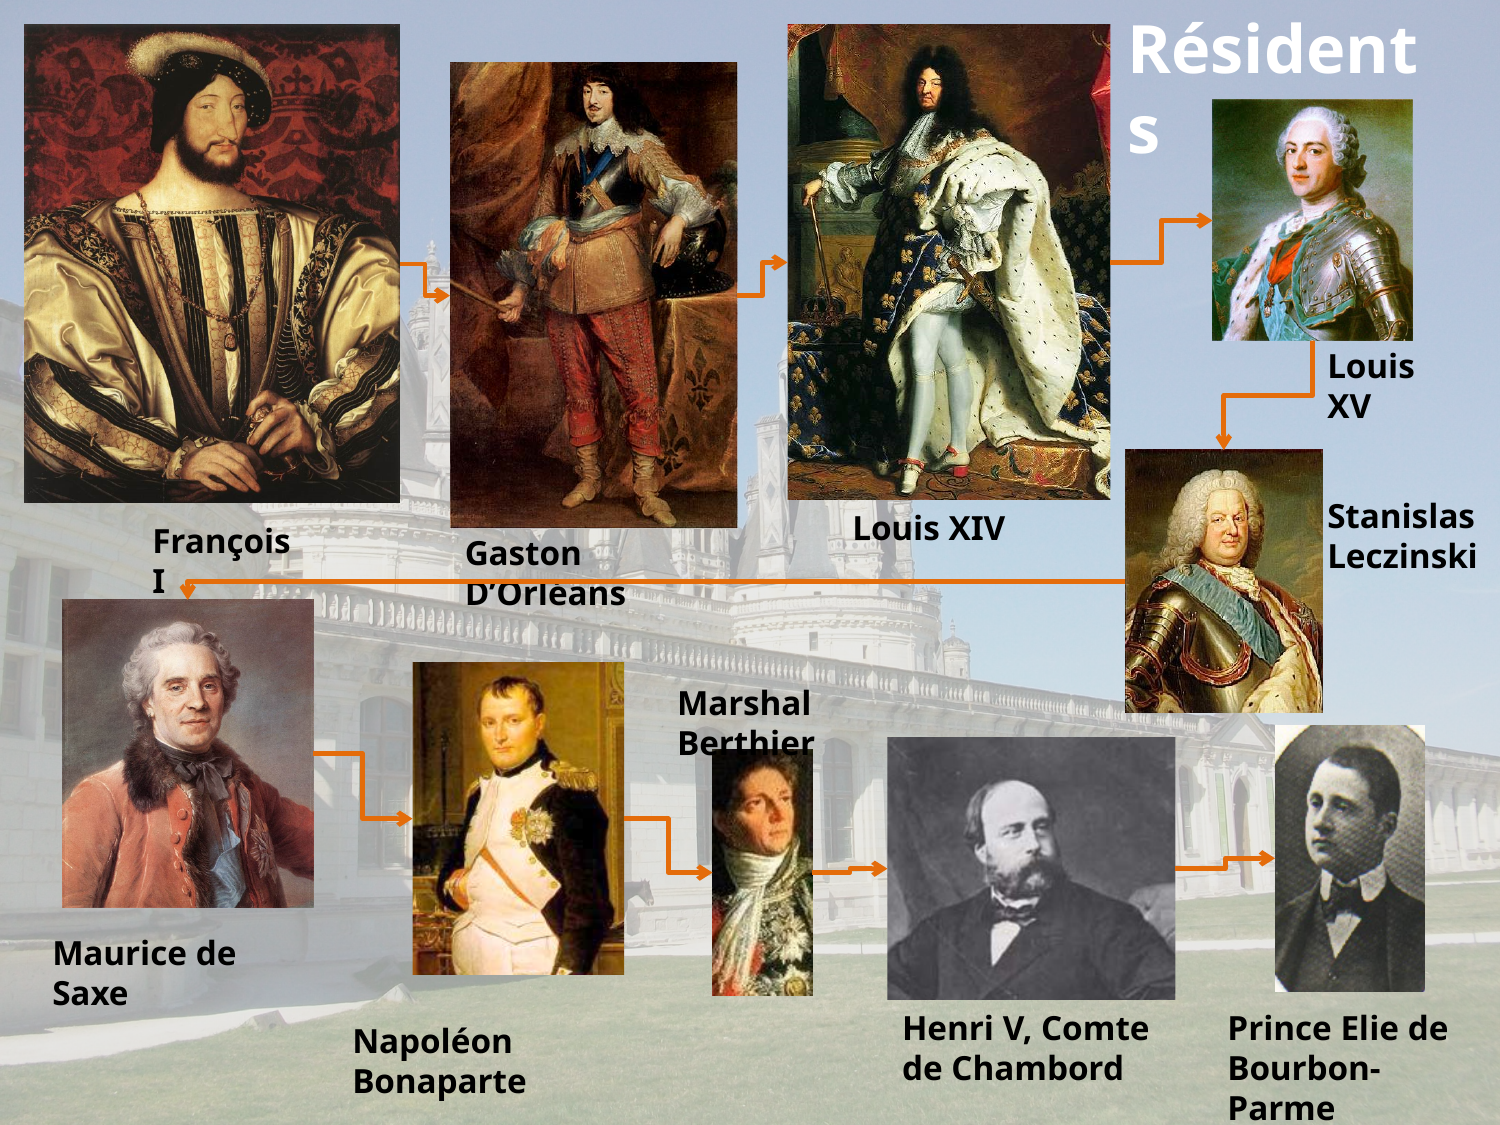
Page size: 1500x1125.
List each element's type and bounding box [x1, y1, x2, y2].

text_box [737, 262, 788, 296]
text_box [1110, 220, 1213, 263]
picture [0, 0, 1500, 1125]
text_box [312, 753, 413, 819]
text_box [1213, 350, 1323, 441]
text_box [187, 580, 1126, 601]
text_box [1175, 857, 1276, 869]
text_box [623, 818, 713, 873]
text_box [399, 263, 451, 296]
text_box [812, 868, 888, 873]
